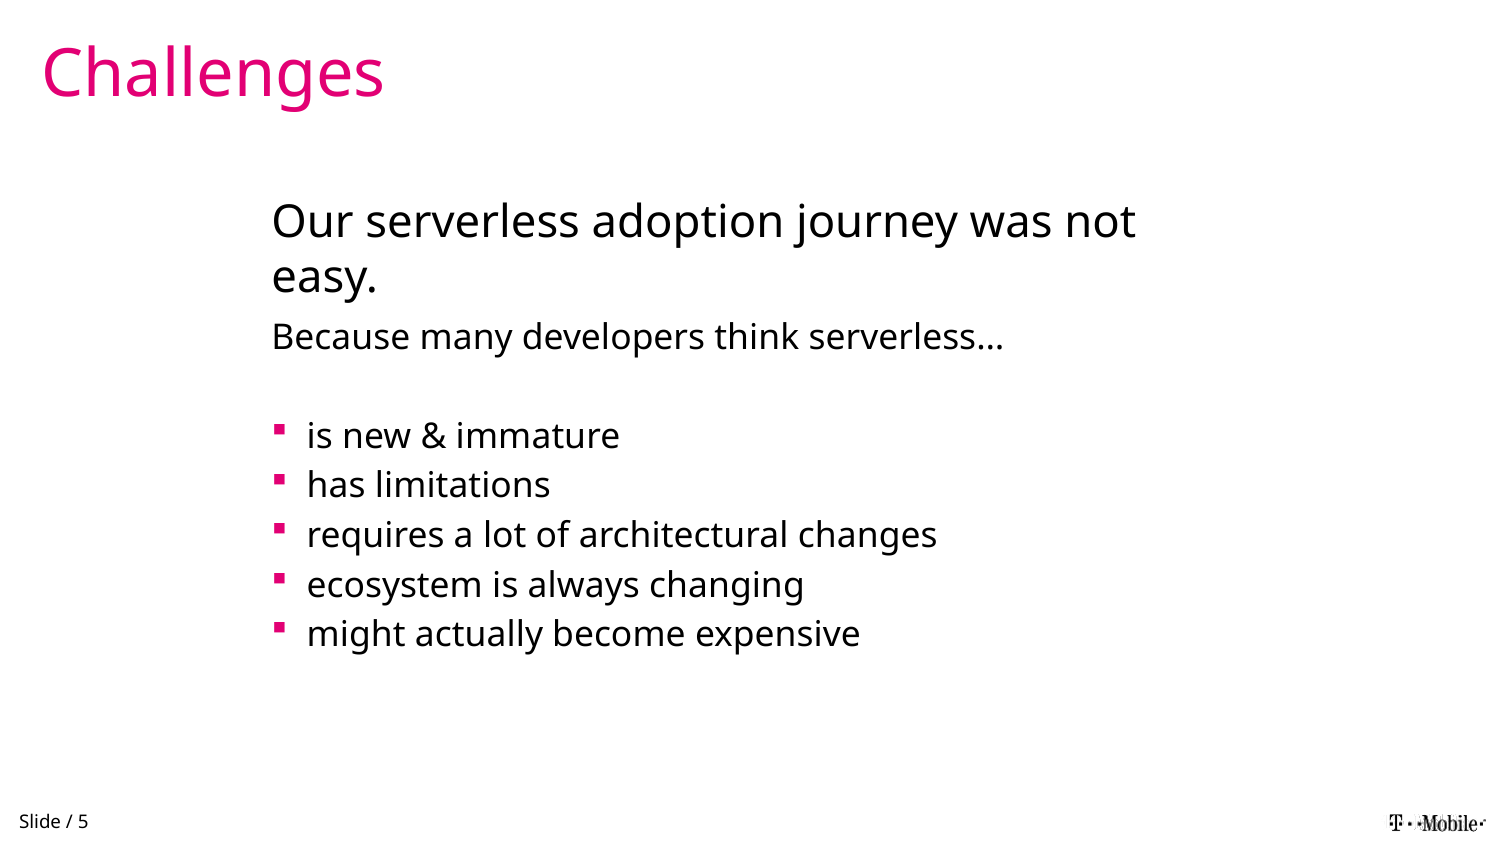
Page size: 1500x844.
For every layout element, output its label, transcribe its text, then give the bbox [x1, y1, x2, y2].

list Our serverless adoption journey was not easy. [260, 186, 1240, 307]
picture [1381, 814, 1486, 832]
title Challenges [30, 23, 1472, 115]
text_box Because many developers think serverless… is new & immature has limitations requires a lot of architectural changes ecosystem is always changing might actually become expensive [260, 307, 1240, 660]
